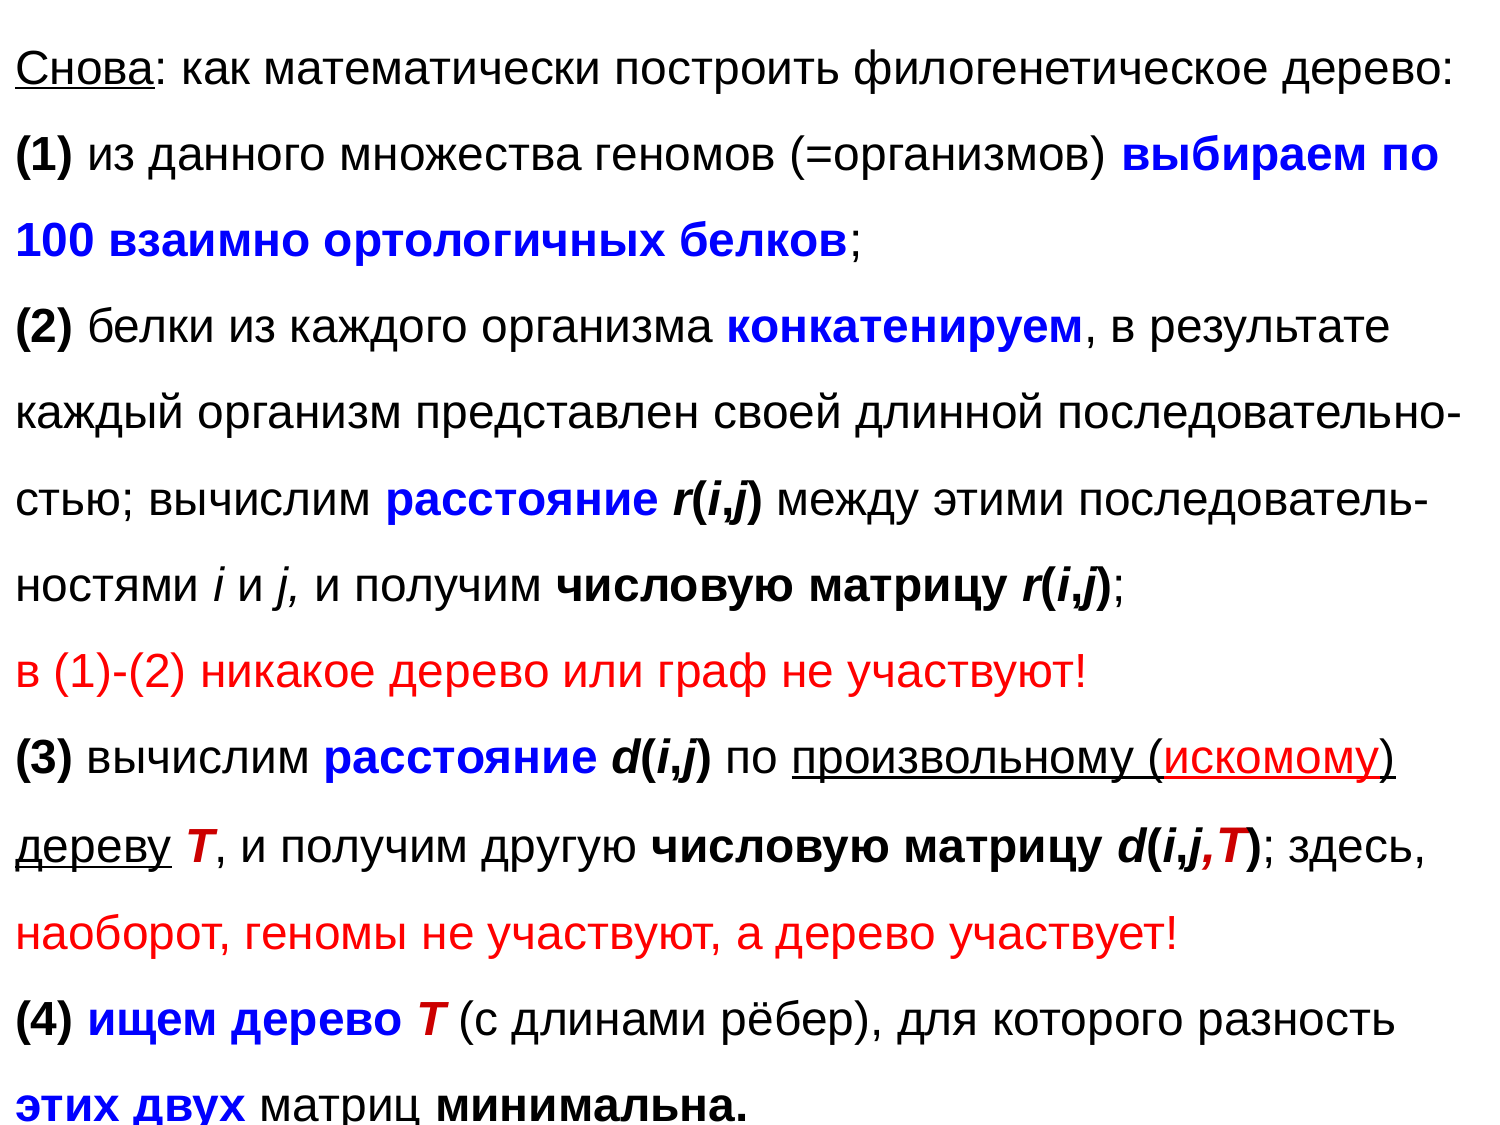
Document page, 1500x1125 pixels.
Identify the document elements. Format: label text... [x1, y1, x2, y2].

list Снова: как математически построить филогенетическое дерево: (1) из данного множества геномов (=организмов) выбираем по 100 взаимно ортологичных белков; (2) белки из каждого организма конкатенируем, в результате каждый организм представлен своей длинной последовательно-стью; вычислим расстояние r(i,j) между этими последователь-ностями i и j, и получим числовую матрицу r(i,j); в (1)-(2) никакое дерево или граф не участвуют! (3) вычислим расстояние d(i,j) по произвольному (искомому) дереву Т, и получим другую числовую матрицу d(i,j,Т); здесь, наоборот, геномы не участвуют, а дерево участвует! (4) ищем дерево Т (с длинами рёбер), для которого разность этих двух матриц минимальна. [0, 0, 1500, 1125]
